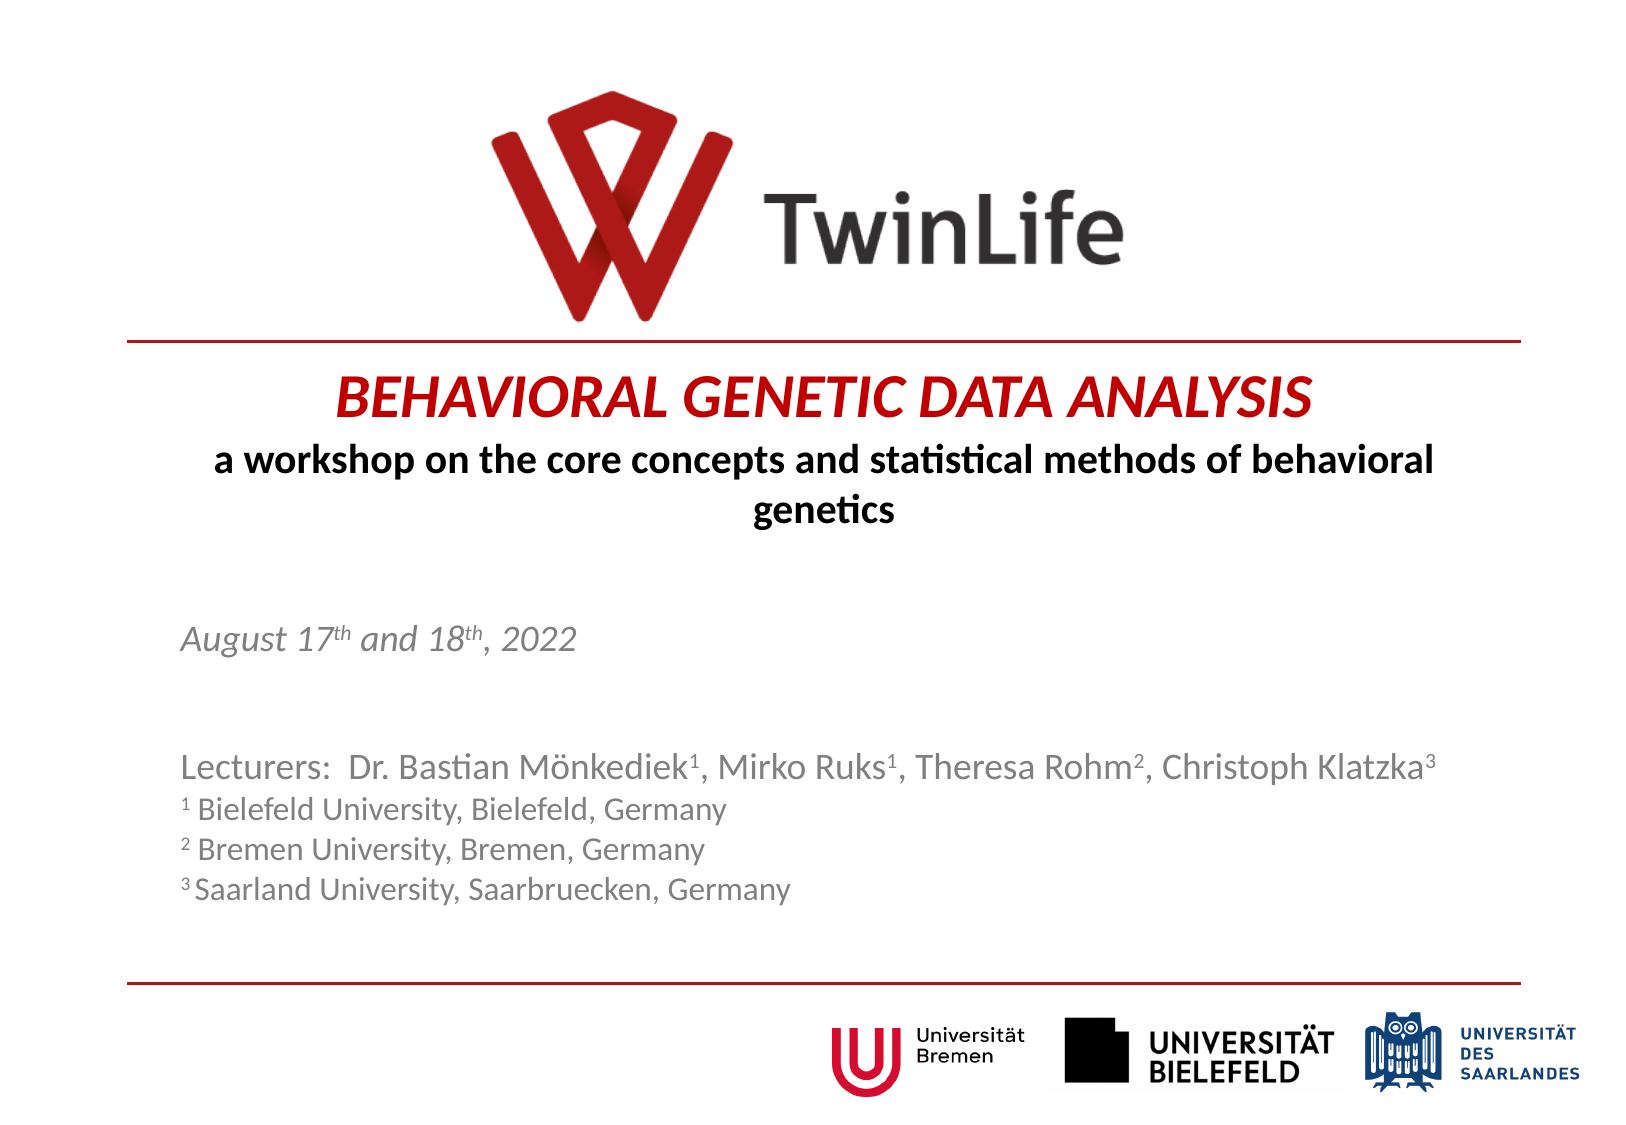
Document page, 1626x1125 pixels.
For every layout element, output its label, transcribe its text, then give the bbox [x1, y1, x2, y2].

picture [1363, 1011, 1582, 1093]
text_box [799, 1007, 1045, 1099]
text_box [1342, 1007, 1594, 1099]
picture [832, 1027, 1025, 1098]
picture [1044, 1008, 1344, 1095]
picture [478, 72, 1137, 343]
table_cell Lecturers: Dr. Bastian Mönkediek1, Mirko Ruks1, Theresa Rohm2, Christoph Klatzka3 1 Bielefeld University, Bielefeld, Germany 2 Bremen University, Bremen, Germany 3 Saarland University, Saarbruecken, Germany [127, 669, 1521, 982]
table_header Behavioral Genetic Data Analysis a workshop on the core concepts and statistical methods of behavioral genetics [127, 343, 1521, 551]
table_cell August 17th and 18th, 2022 [127, 551, 1521, 669]
